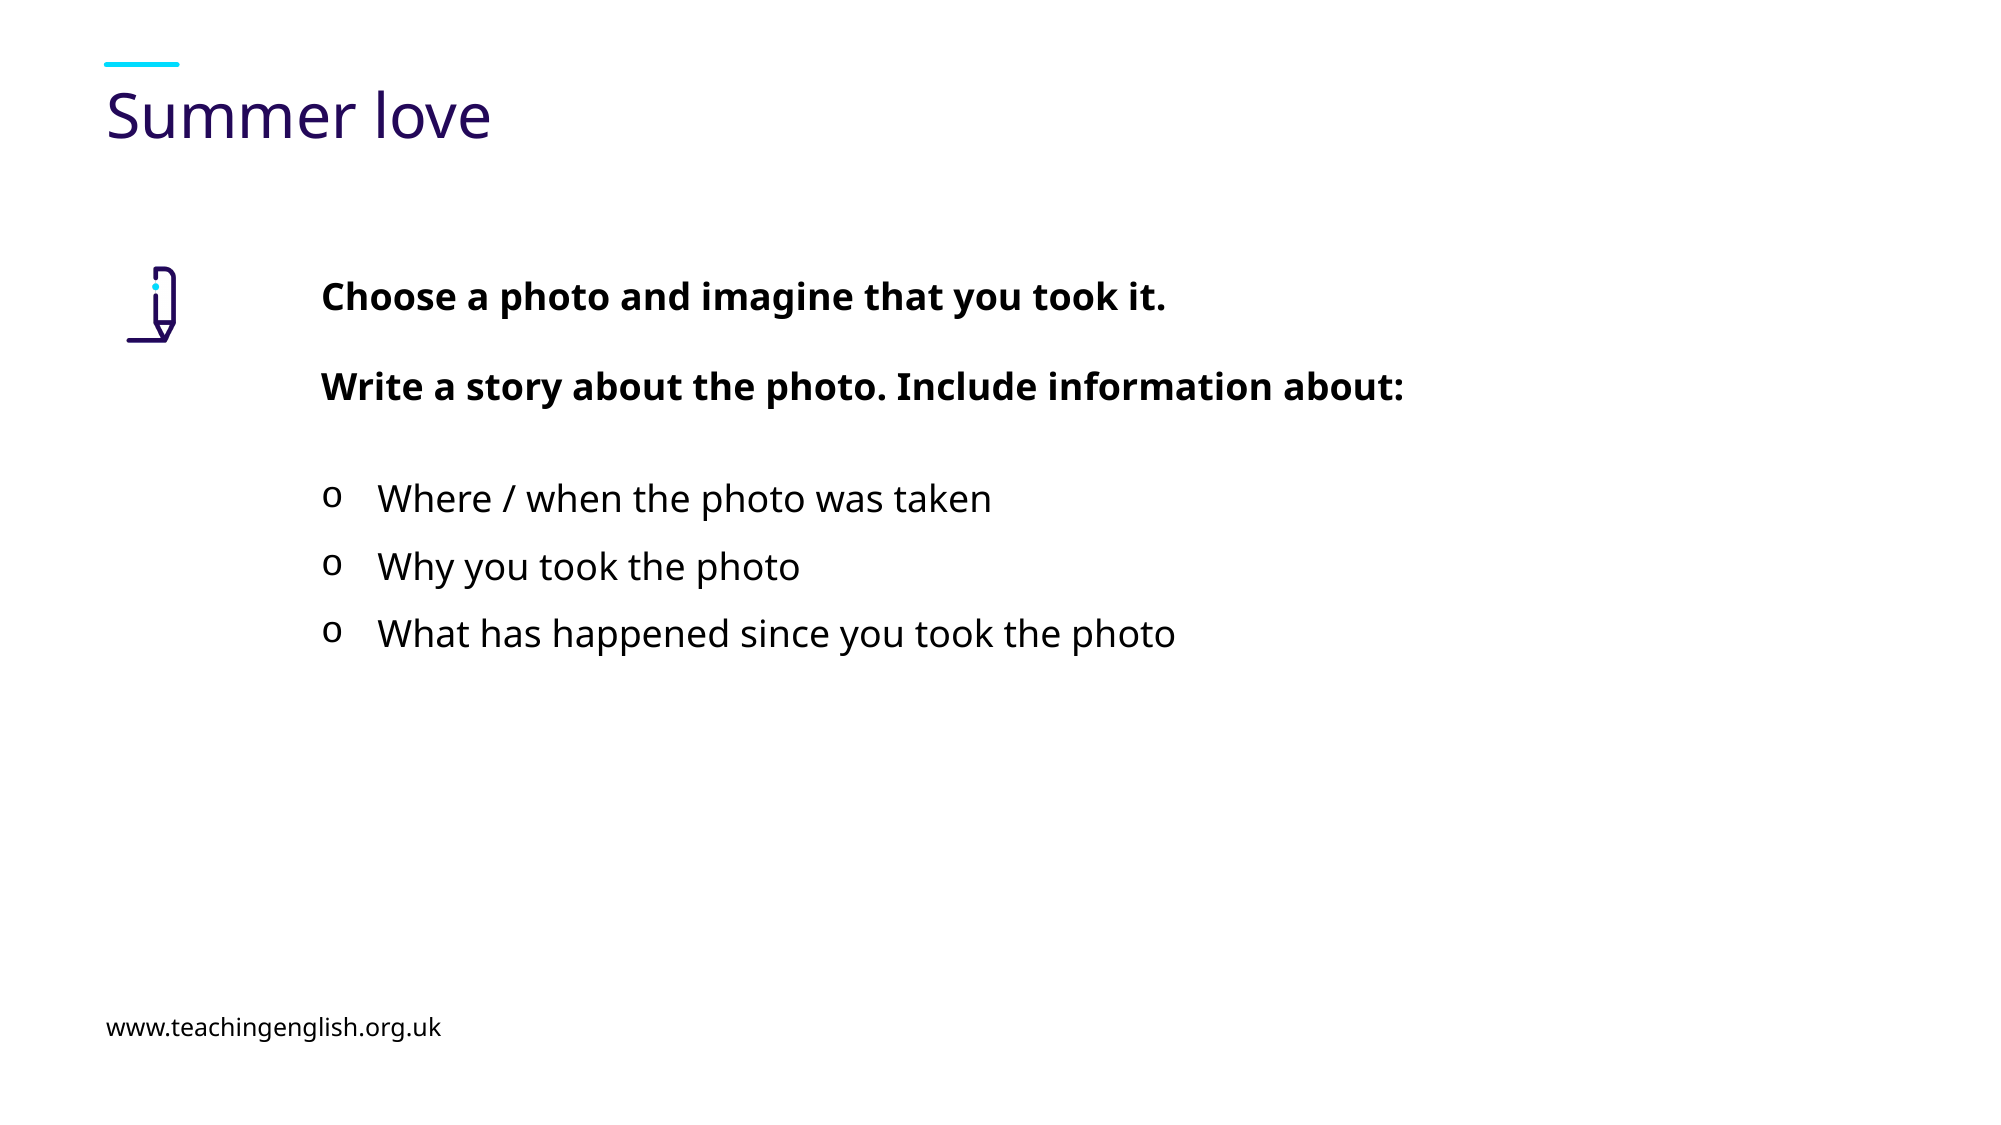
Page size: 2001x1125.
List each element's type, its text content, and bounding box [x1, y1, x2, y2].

picture [93, 233, 236, 376]
footer www.teachingenglish.org.uk [106, 1015, 1819, 1046]
title Summer love [106, 82, 1902, 213]
text_box Choose a photo and imagine that you took it. Write a story about the photo. Include information about: Where / when the photo was taken Why you took the photo What has happened since you took the photo [306, 265, 1559, 999]
